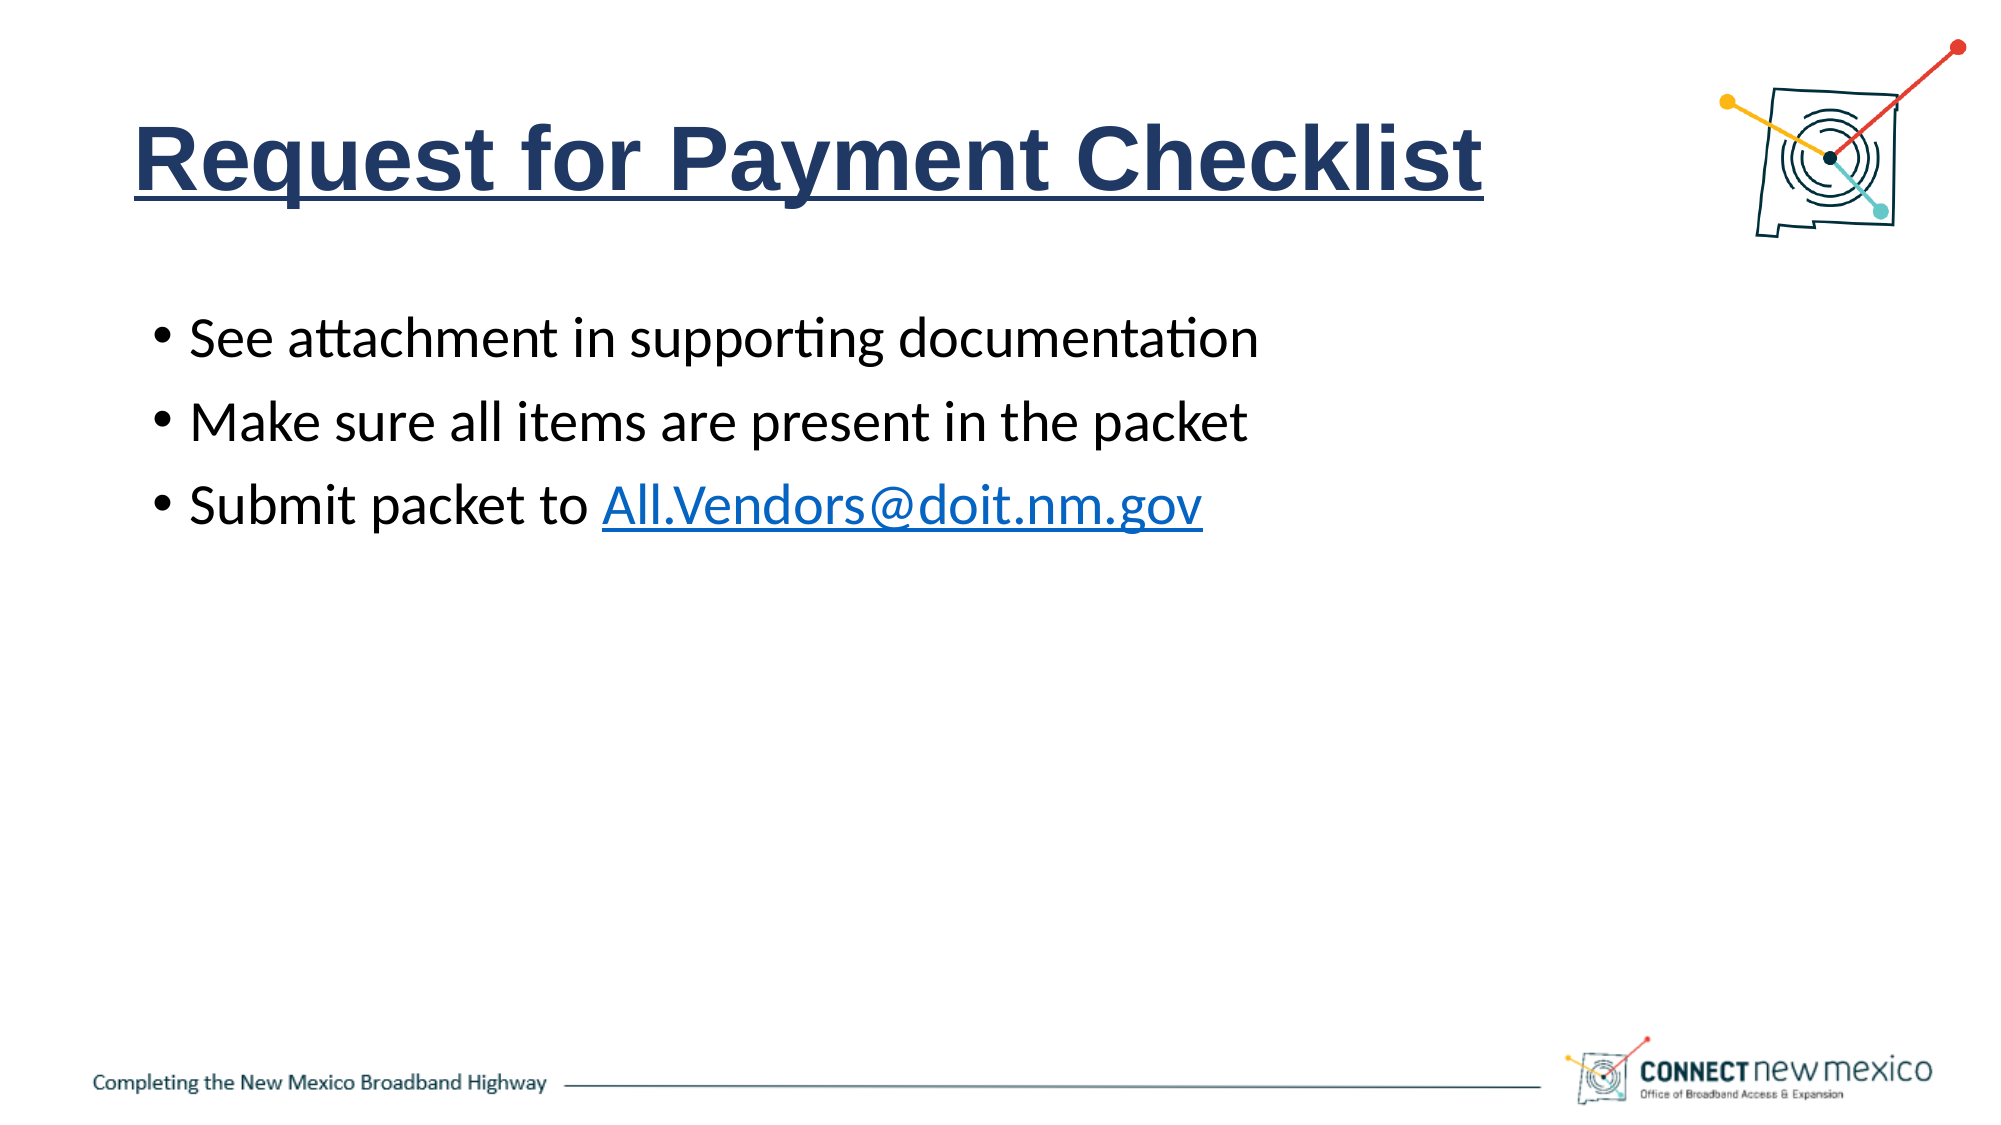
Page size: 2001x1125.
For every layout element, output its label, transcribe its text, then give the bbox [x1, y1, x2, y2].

picture [1700, 22, 1969, 242]
picture [0, 1034, 1969, 1125]
list See attachment in supporting documentation Make sure all items are present in the packet Submit packet to All.Vendors@doit.nm.gov [137, 299, 1863, 1014]
title Request for Payment Checklist [118, 52, 1844, 270]
